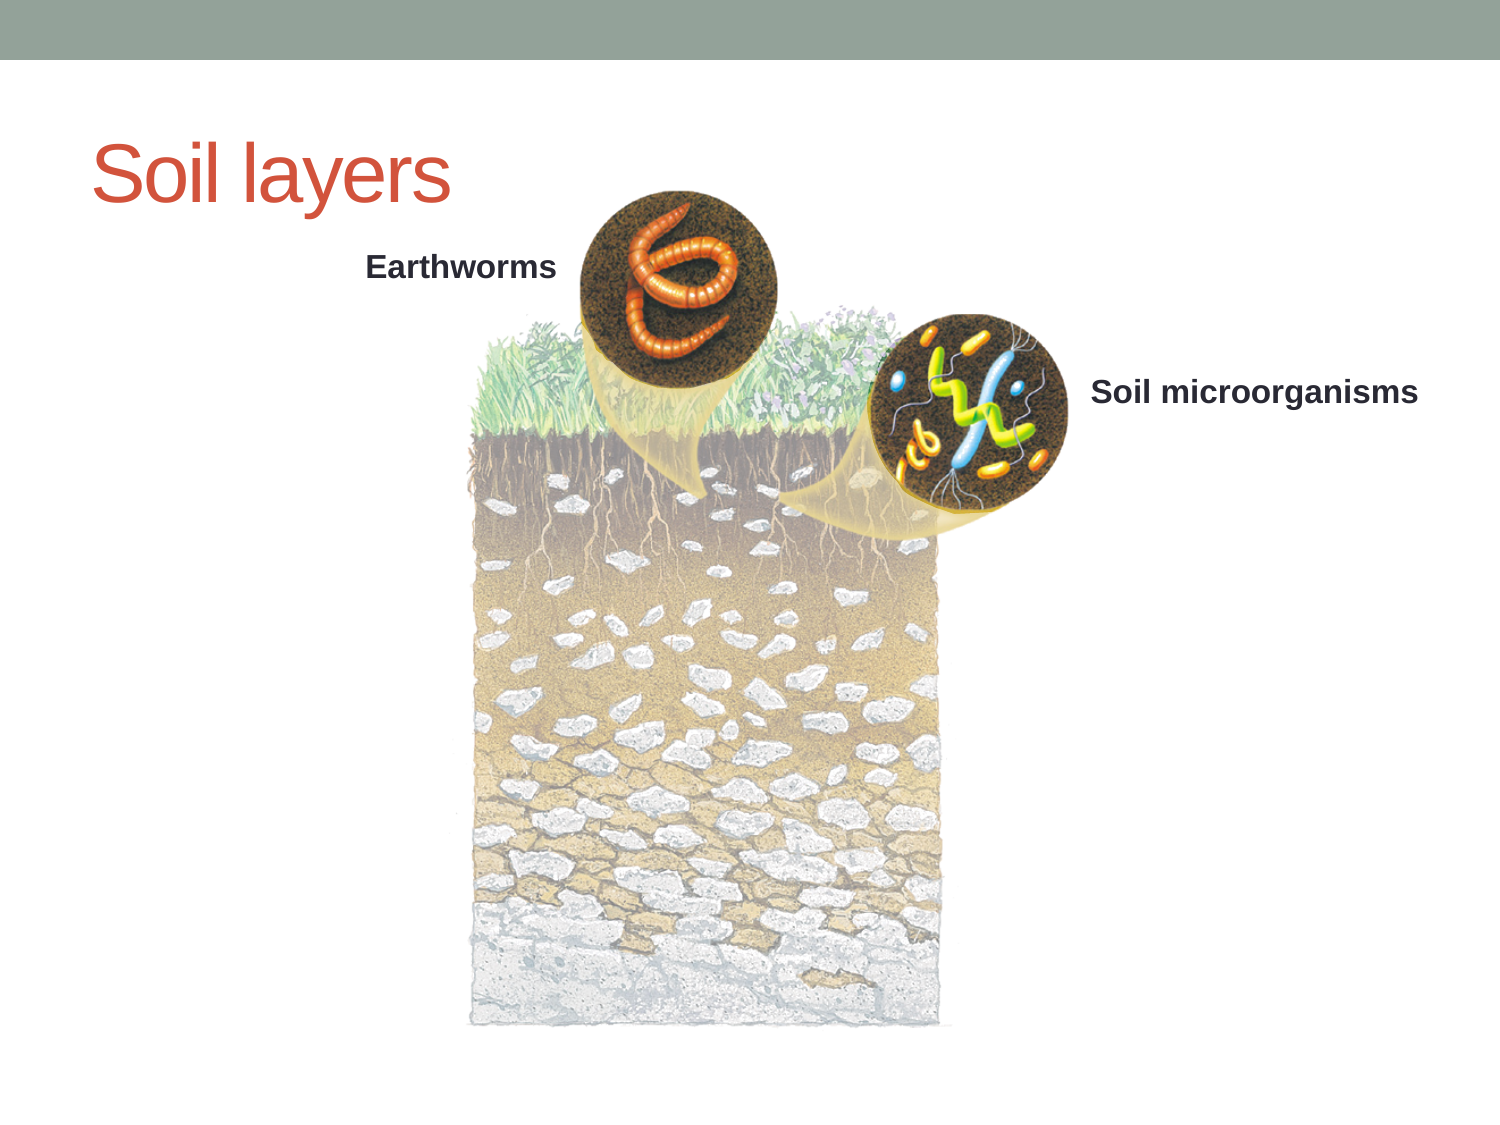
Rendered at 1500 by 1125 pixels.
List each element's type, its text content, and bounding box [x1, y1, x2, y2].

title Soil layers [75, 87, 1425, 250]
text_box Earthworms [350, 237, 429, 293]
picture [432, 187, 1071, 1038]
text_box Soil microorganisms [1078, 362, 1435, 418]
